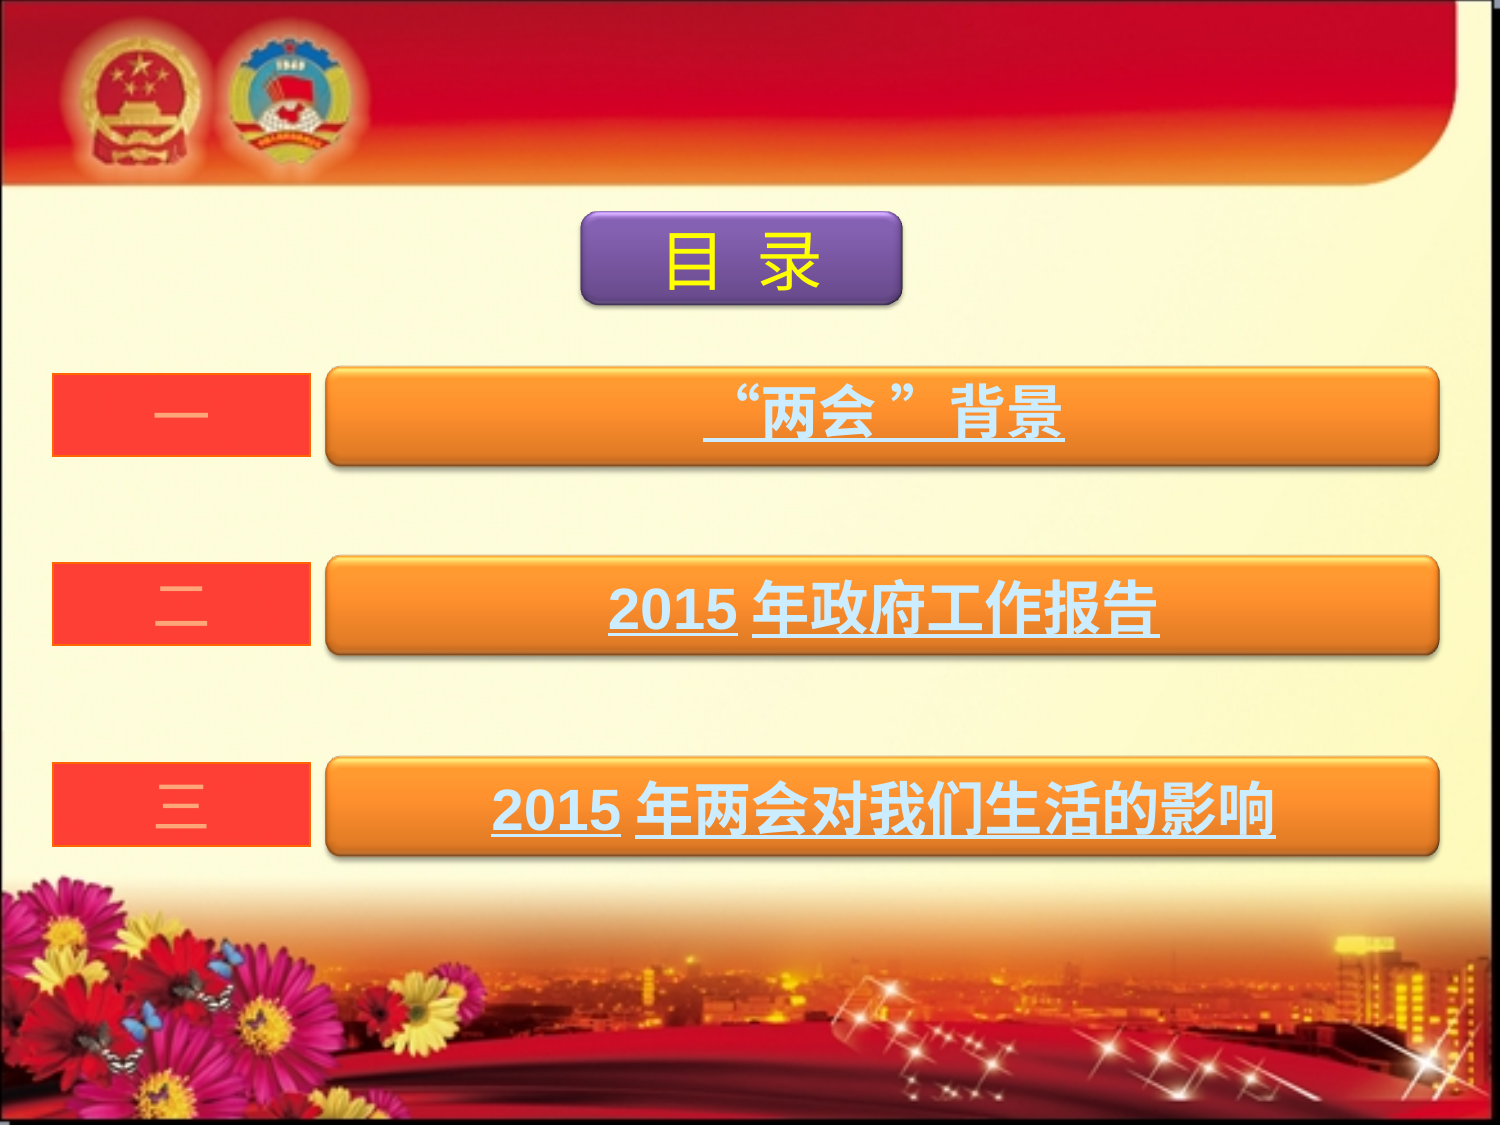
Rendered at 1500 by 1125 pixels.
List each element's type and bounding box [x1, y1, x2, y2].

text_box [53, 550, 1453, 670]
text_box [53, 361, 1453, 481]
text_box [572, 208, 910, 315]
text_box [53, 751, 1453, 871]
picture [0, 0, 1500, 1125]
